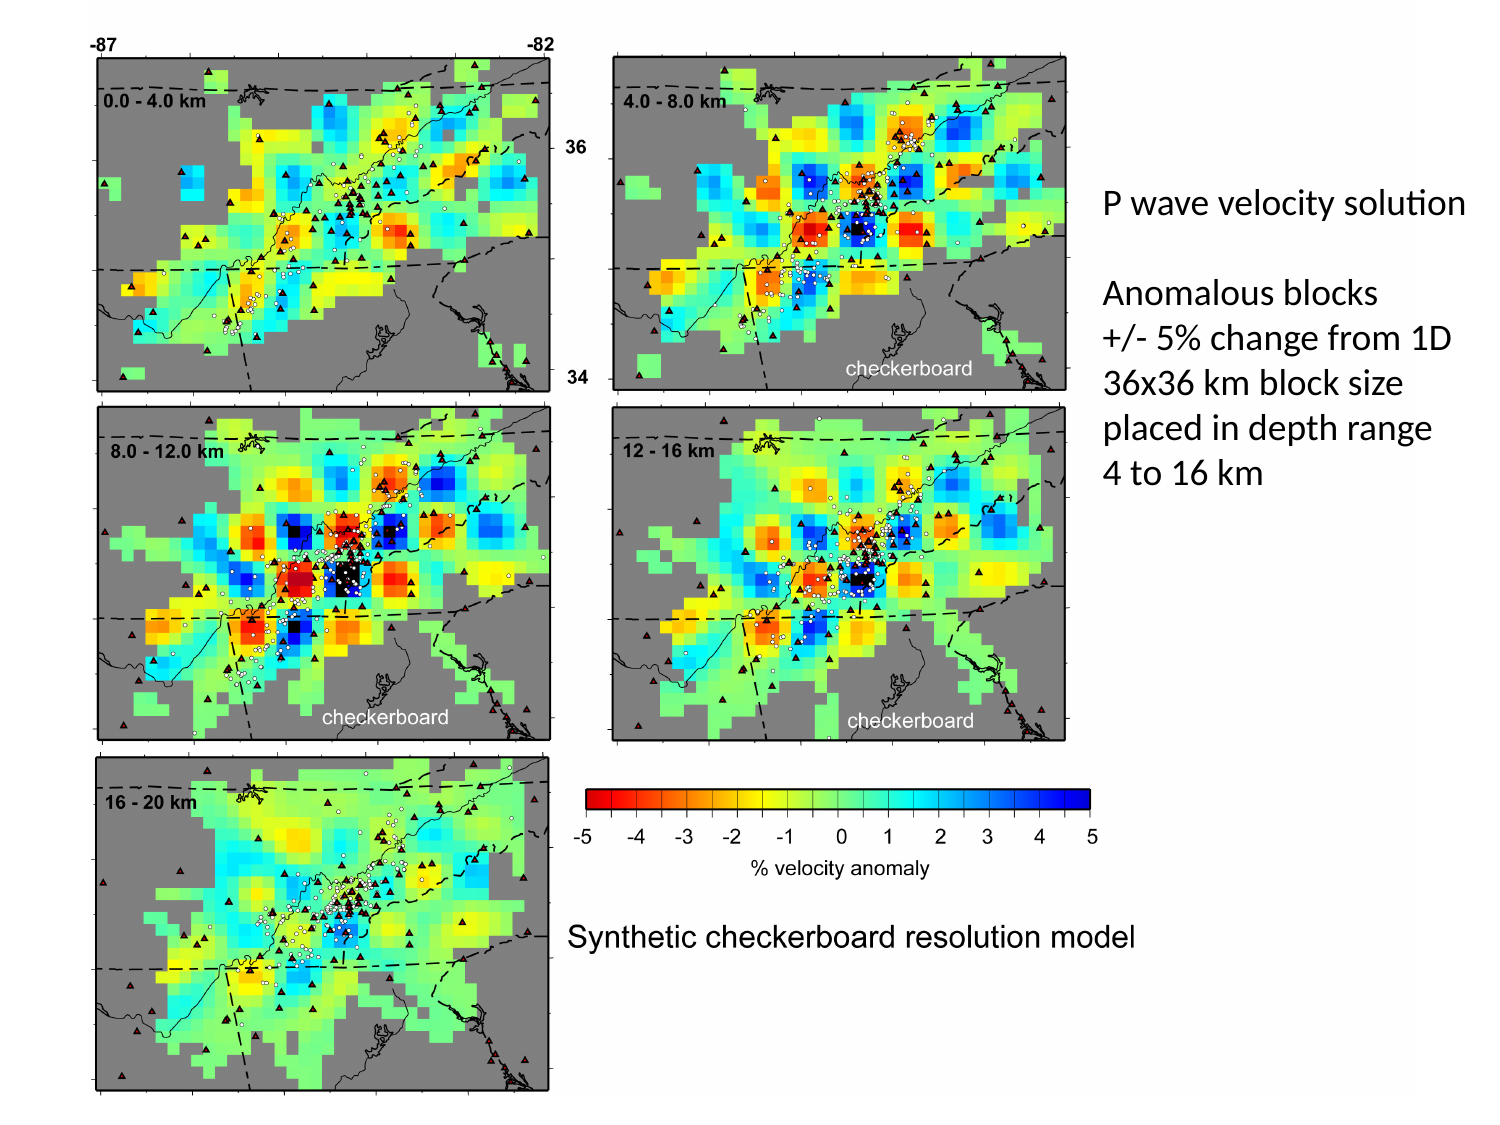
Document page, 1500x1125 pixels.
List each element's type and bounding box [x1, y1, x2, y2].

list [0, 0, 1500, 1100]
